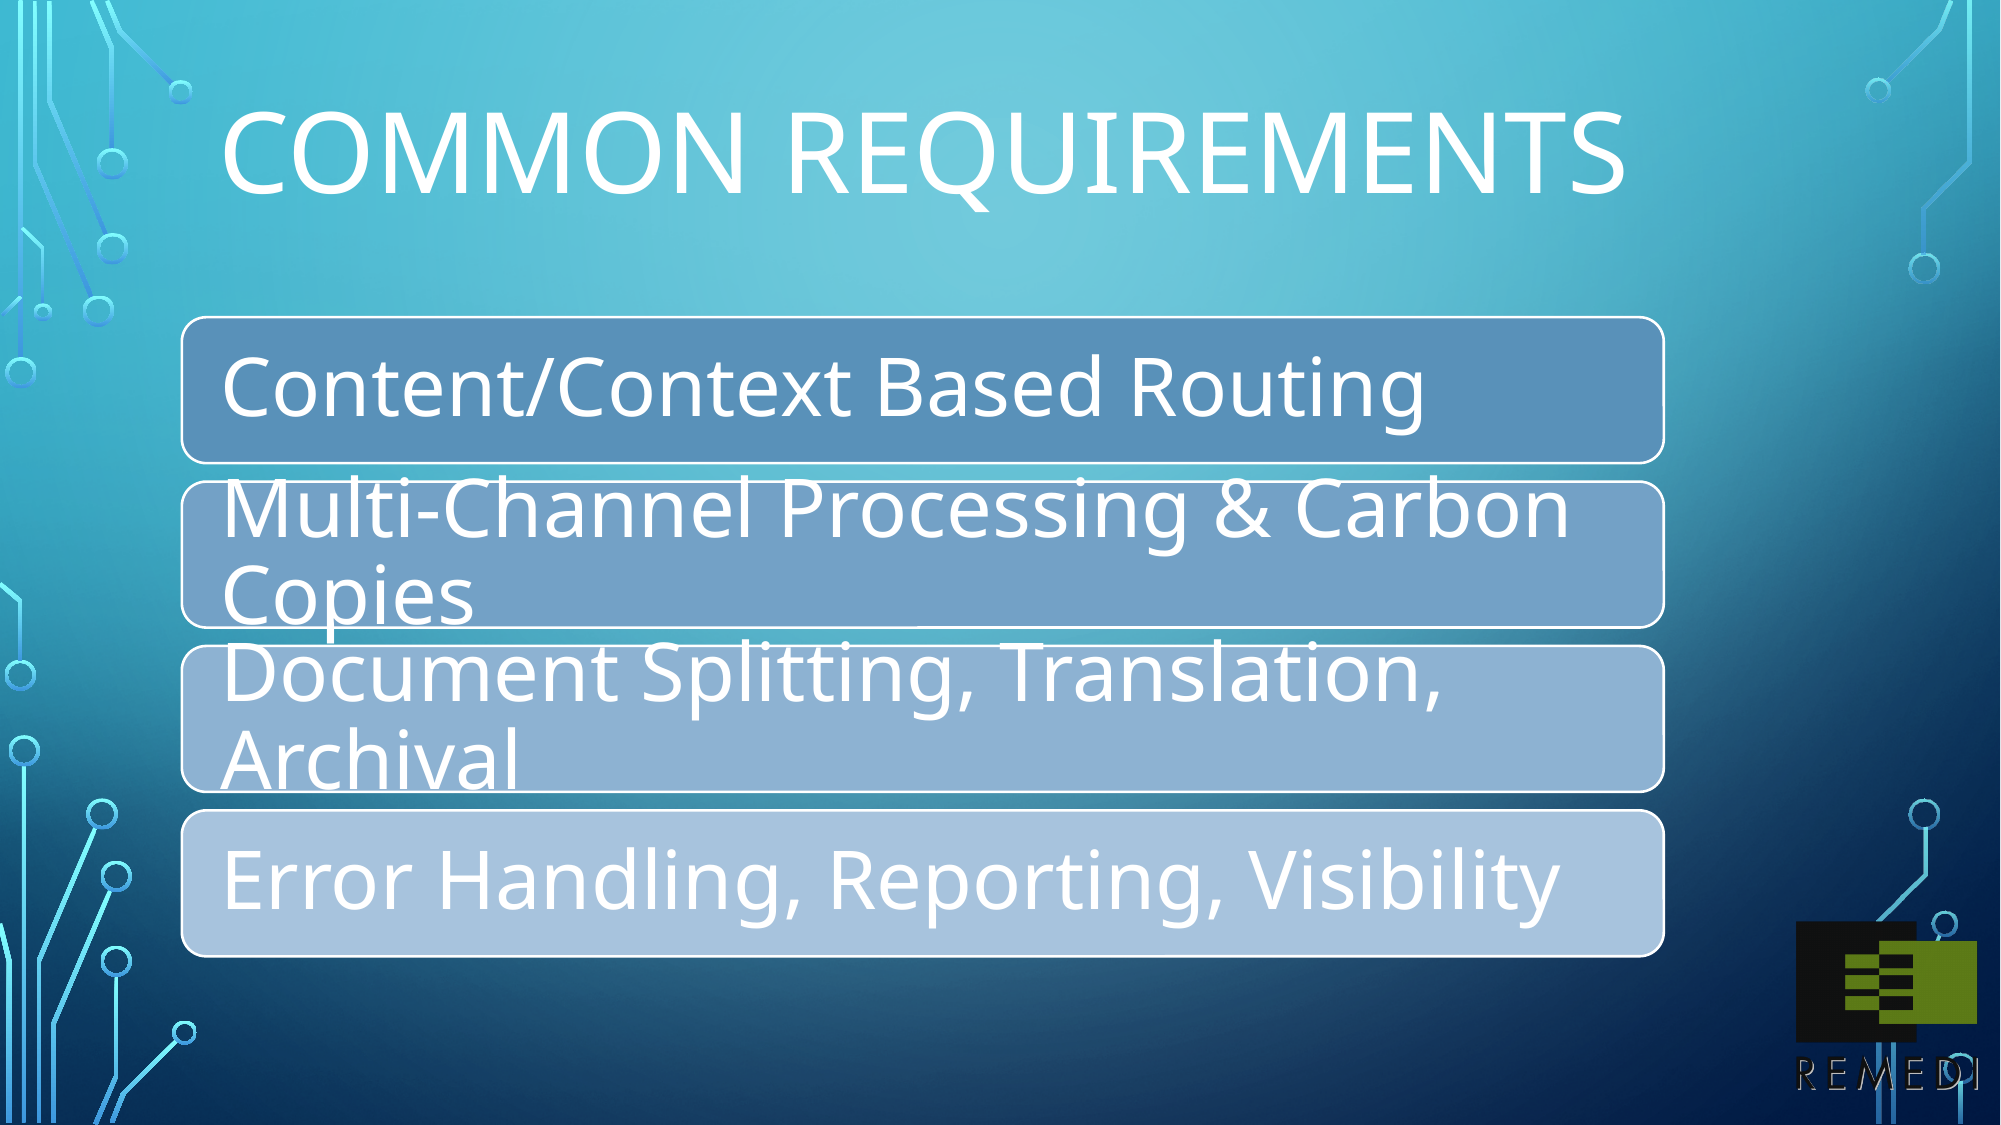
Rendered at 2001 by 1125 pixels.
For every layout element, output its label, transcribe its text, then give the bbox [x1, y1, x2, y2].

picture [1774, 899, 2000, 1125]
title Common requirements [203, 42, 1799, 273]
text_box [181, 310, 1665, 963]
